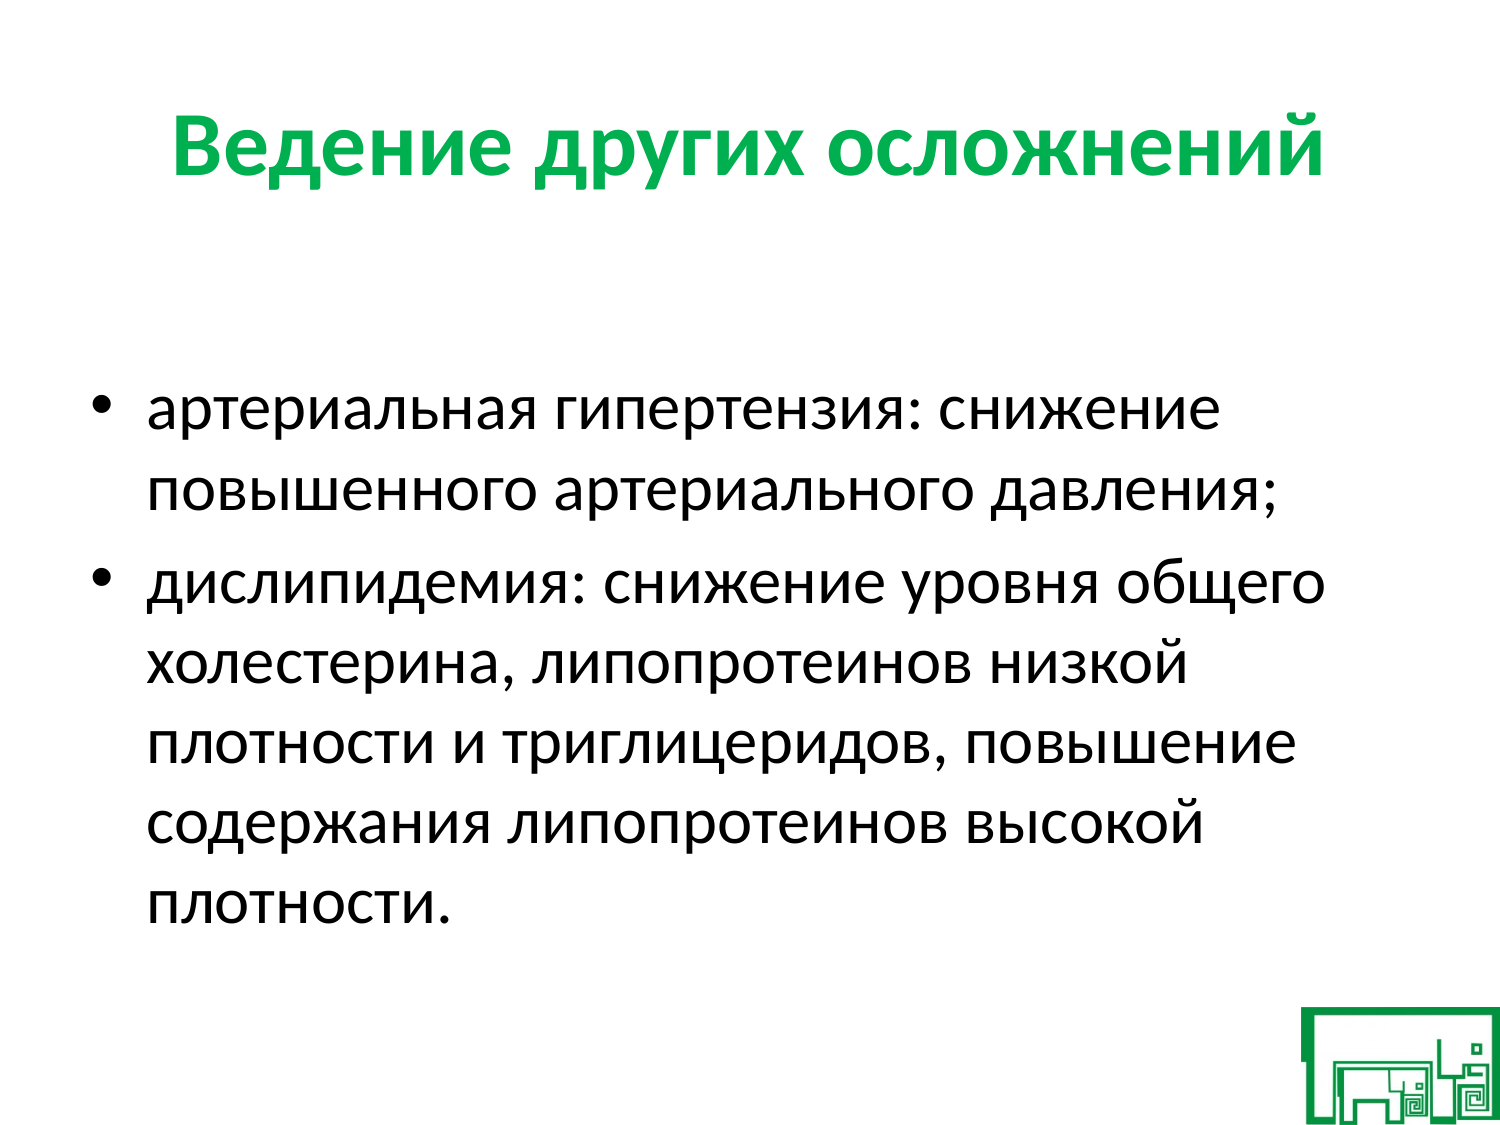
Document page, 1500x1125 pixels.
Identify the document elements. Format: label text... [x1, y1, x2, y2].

title Ведение других осложнений [75, 45, 1425, 233]
picture [1301, 1007, 1500, 1125]
list артериальная гипертензия: снижение повышенного артериального давления; дислипидемия: снижение уровня общего холестерина, липопротеинов низкой плотности и триглицеридов, повышение содержания липопротеинов высокой плотности. [75, 262, 1425, 1005]
